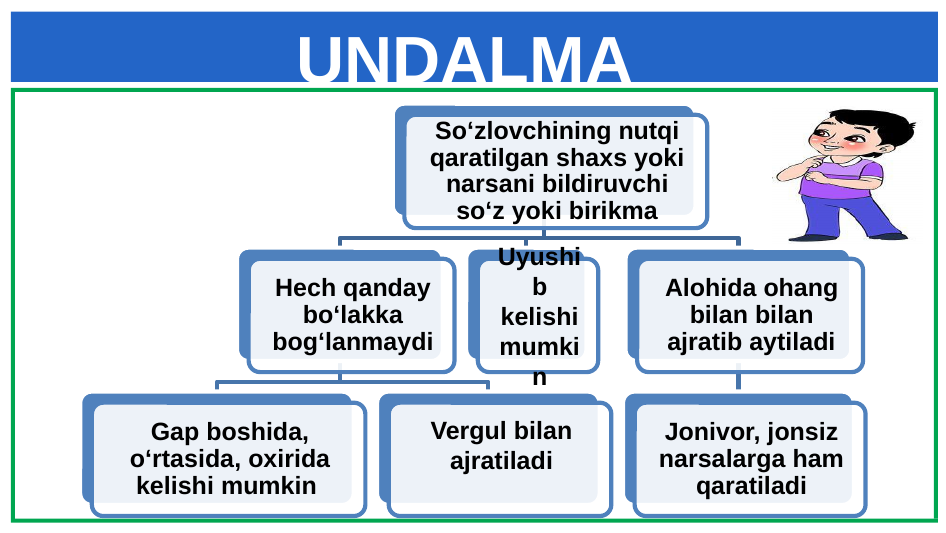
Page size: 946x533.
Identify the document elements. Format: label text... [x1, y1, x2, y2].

title UNDALMA [49, 16, 897, 98]
picture [772, 105, 924, 244]
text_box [22, 103, 924, 517]
